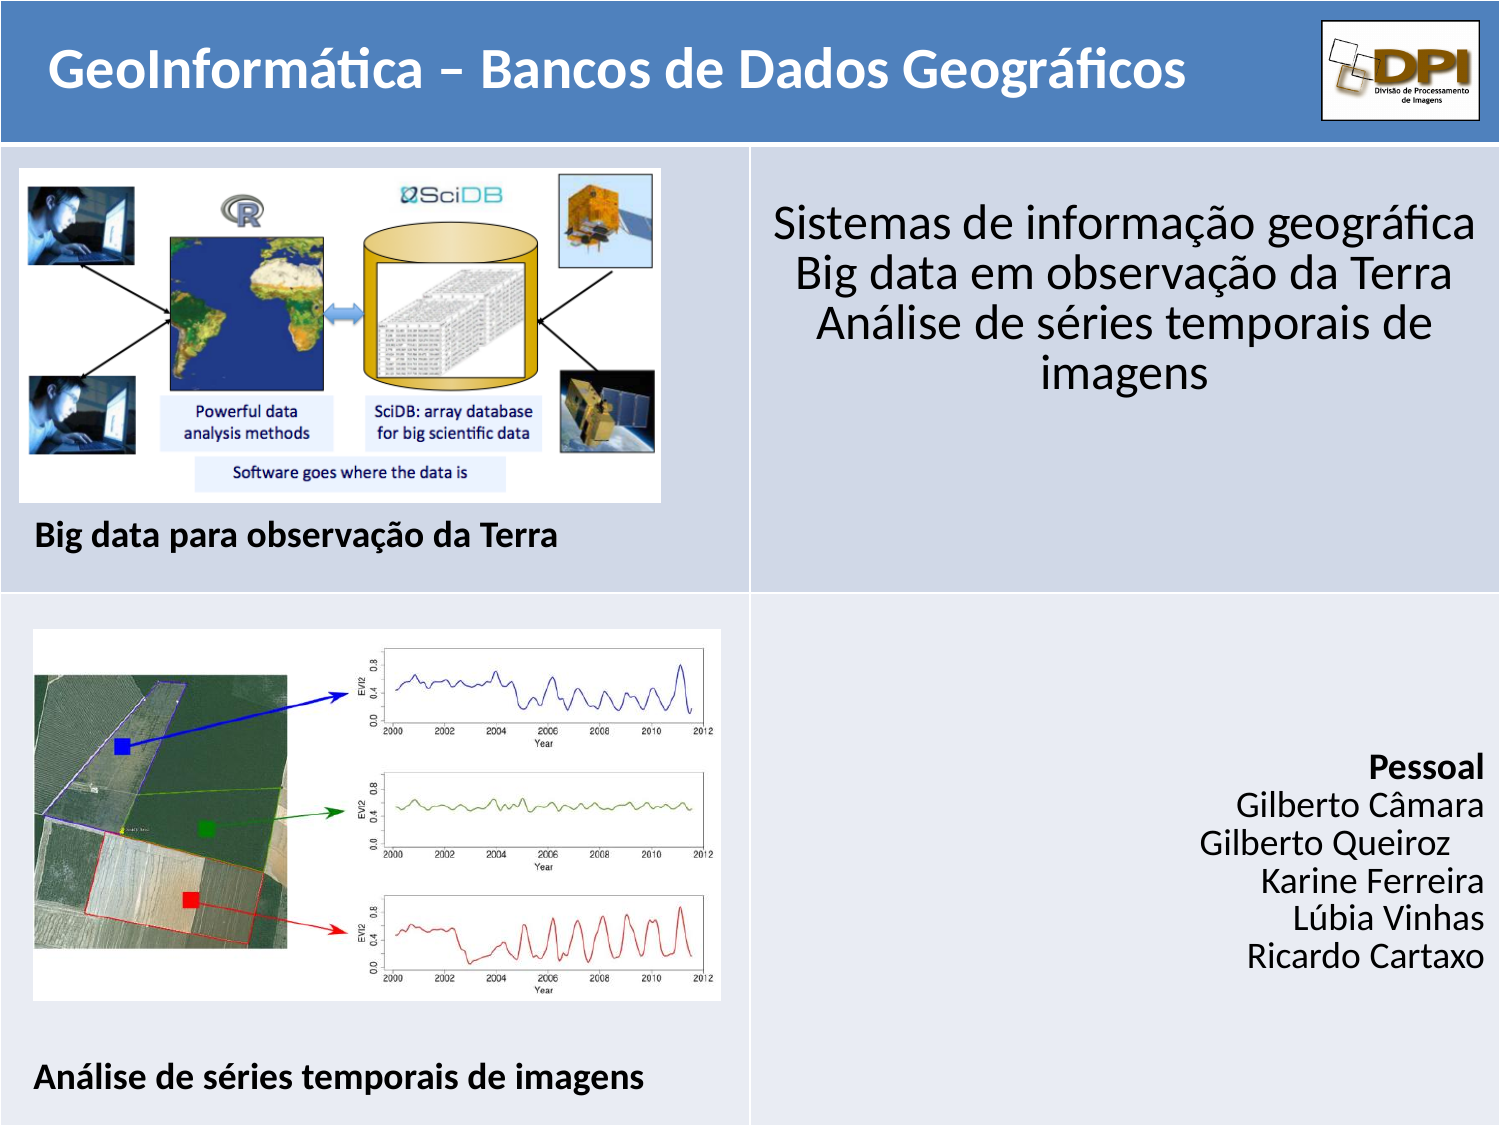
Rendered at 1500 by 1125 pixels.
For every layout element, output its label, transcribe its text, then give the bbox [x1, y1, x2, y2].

table_cell Pessoal Gilberto Câmara Gilberto Queiroz Karine Ferreira Lúbia Vinhas Ricardo Cartaxo [751, 594, 1499, 1125]
text_box Análise de séries temporais de imagens [18, 1044, 721, 1104]
table_header GeoInformática – Bancos de Dados Geográficos [1, 1, 1499, 142]
picture [19, 168, 661, 503]
table_cell Sistemas de informação geográfica Big data em observação da Terra Análise de séries temporais de imagens [751, 147, 1499, 592]
picture [1321, 19, 1480, 121]
text_box Big data para observação da Terra [19, 510, 630, 563]
table_cell [1, 147, 749, 592]
table_cell [1, 594, 749, 1125]
picture [33, 628, 721, 1001]
